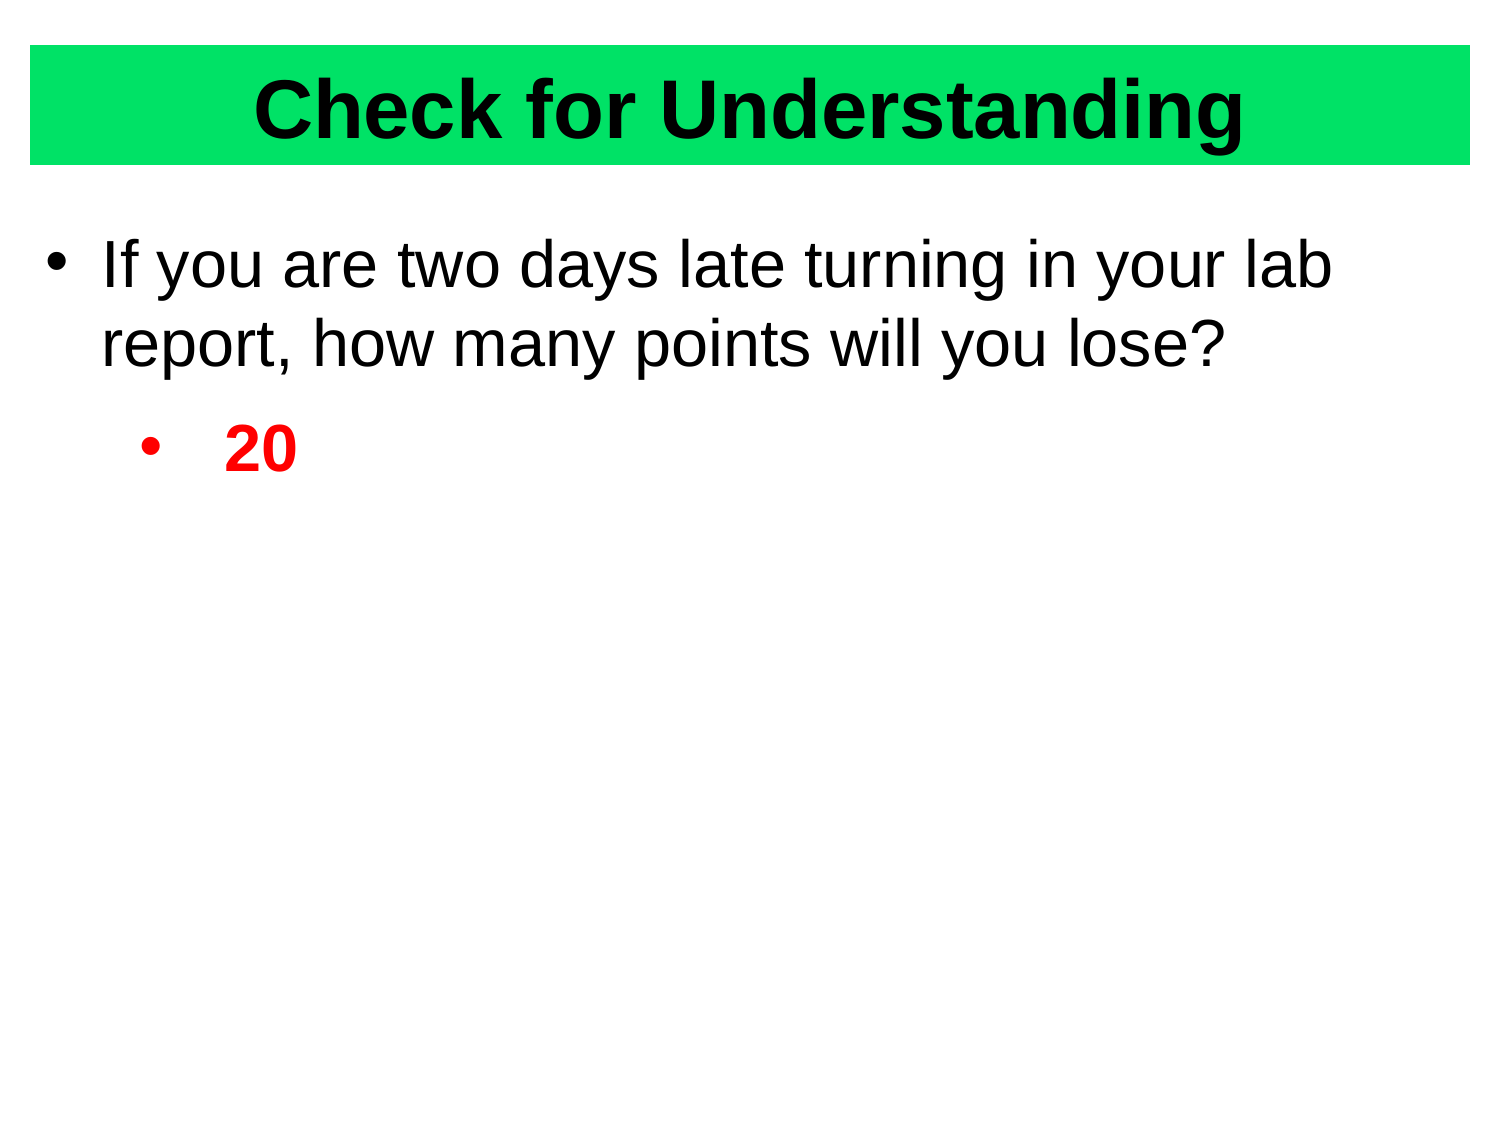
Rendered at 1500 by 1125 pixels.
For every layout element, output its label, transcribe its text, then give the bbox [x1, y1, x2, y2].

title Check for Understanding [30, 45, 1470, 165]
list If you are two days late turning in your lab report, how many points will you lose? 20 [30, 212, 1470, 1055]
